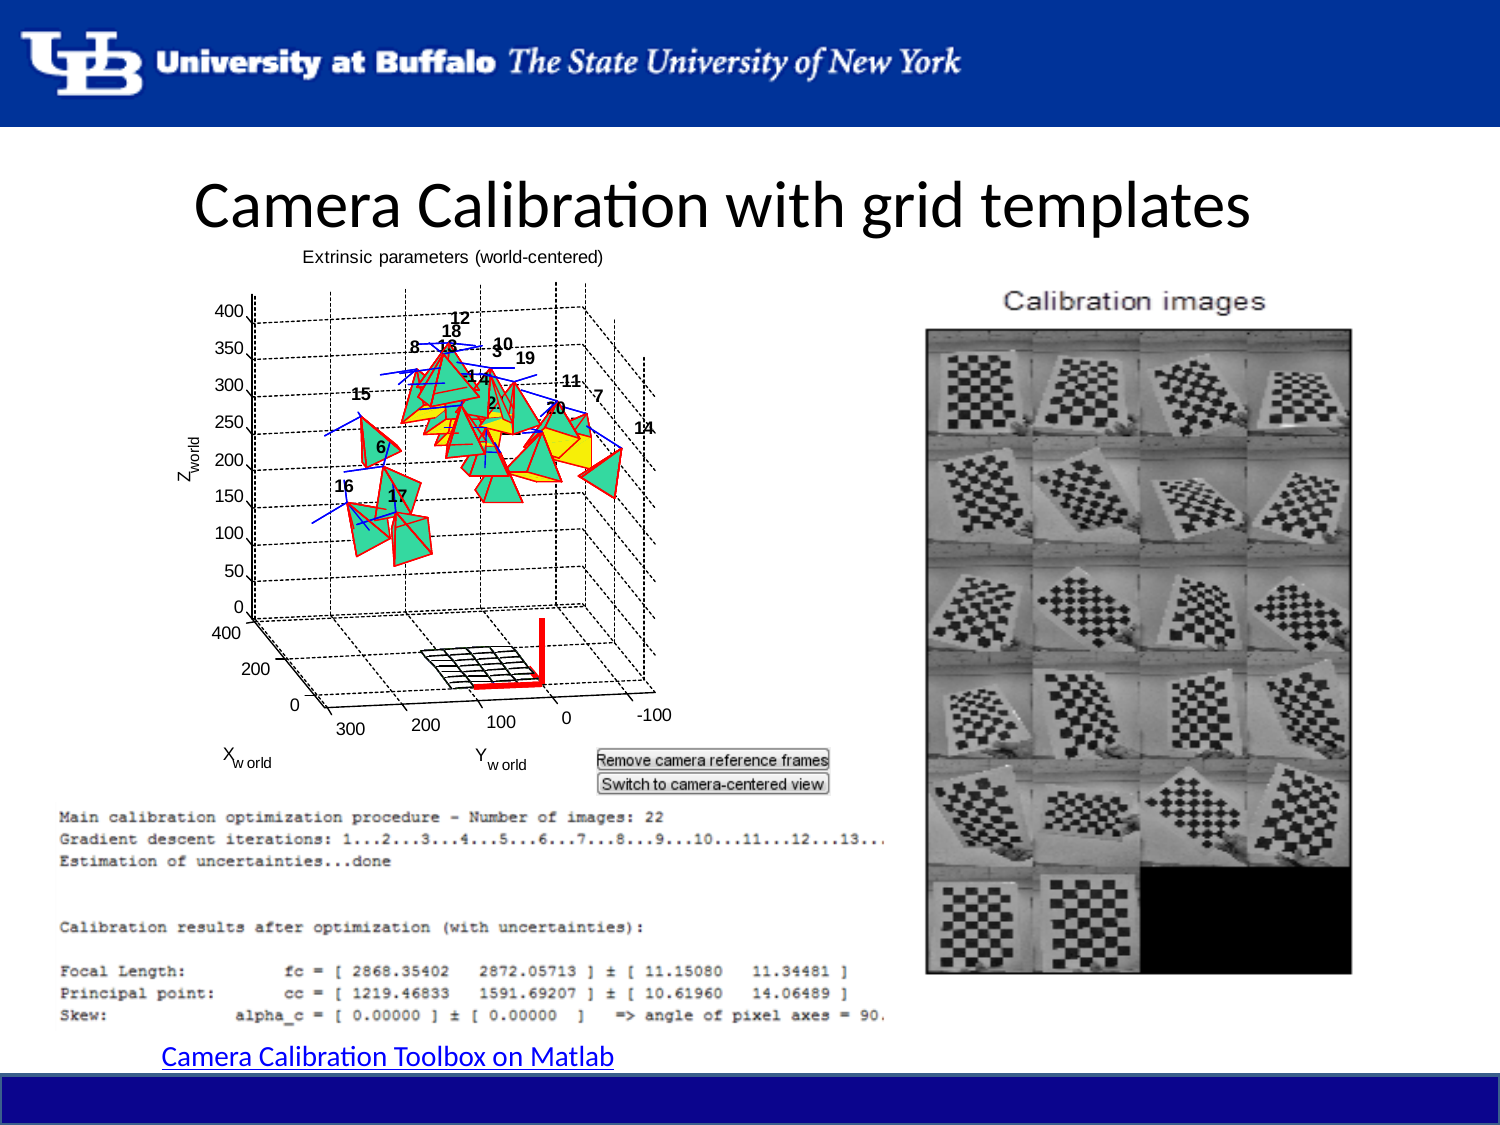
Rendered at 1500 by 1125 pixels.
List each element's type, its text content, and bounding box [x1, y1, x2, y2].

picture [0, 0, 1500, 127]
picture [49, 212, 831, 796]
text_box Camera Calibration Toolbox on Matlab [146, 1037, 897, 1080]
title Camera Calibration with grid templates [86, 150, 1362, 251]
picture [55, 284, 1376, 1032]
